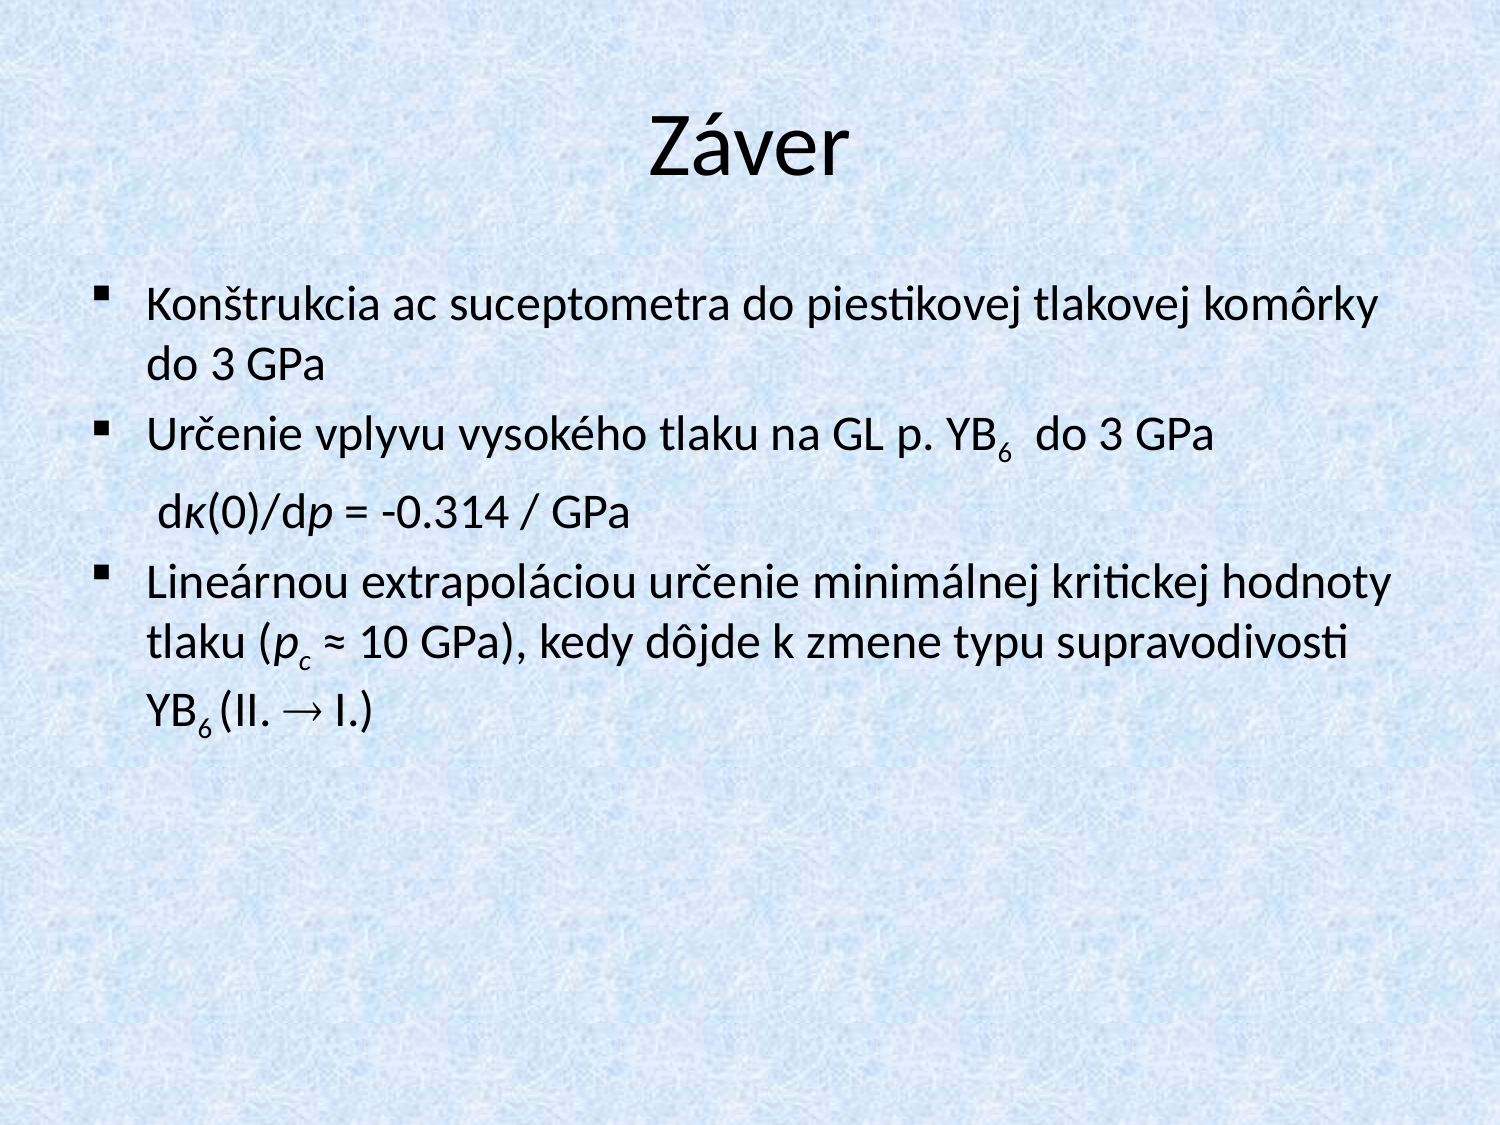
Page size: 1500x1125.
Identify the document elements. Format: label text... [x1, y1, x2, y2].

title Záver [75, 45, 1425, 233]
picture [0, 0, 1500, 1125]
list Konštrukcia ac suceptometra do piestikovej tlakovej komôrky do 3 GPa Určenie vplyvu vysokého tlaku na GL p. YB6 do 3 GPa dκ(0)/dp = -0.314 / GPa Lineárnou extrapoláciou určenie minimálnej kritickej hodnoty tlaku (pc ≈ 10 GPa), kedy dôjde k zmene typu supravodivosti YB6 (II.  I.) [75, 262, 1425, 1005]
